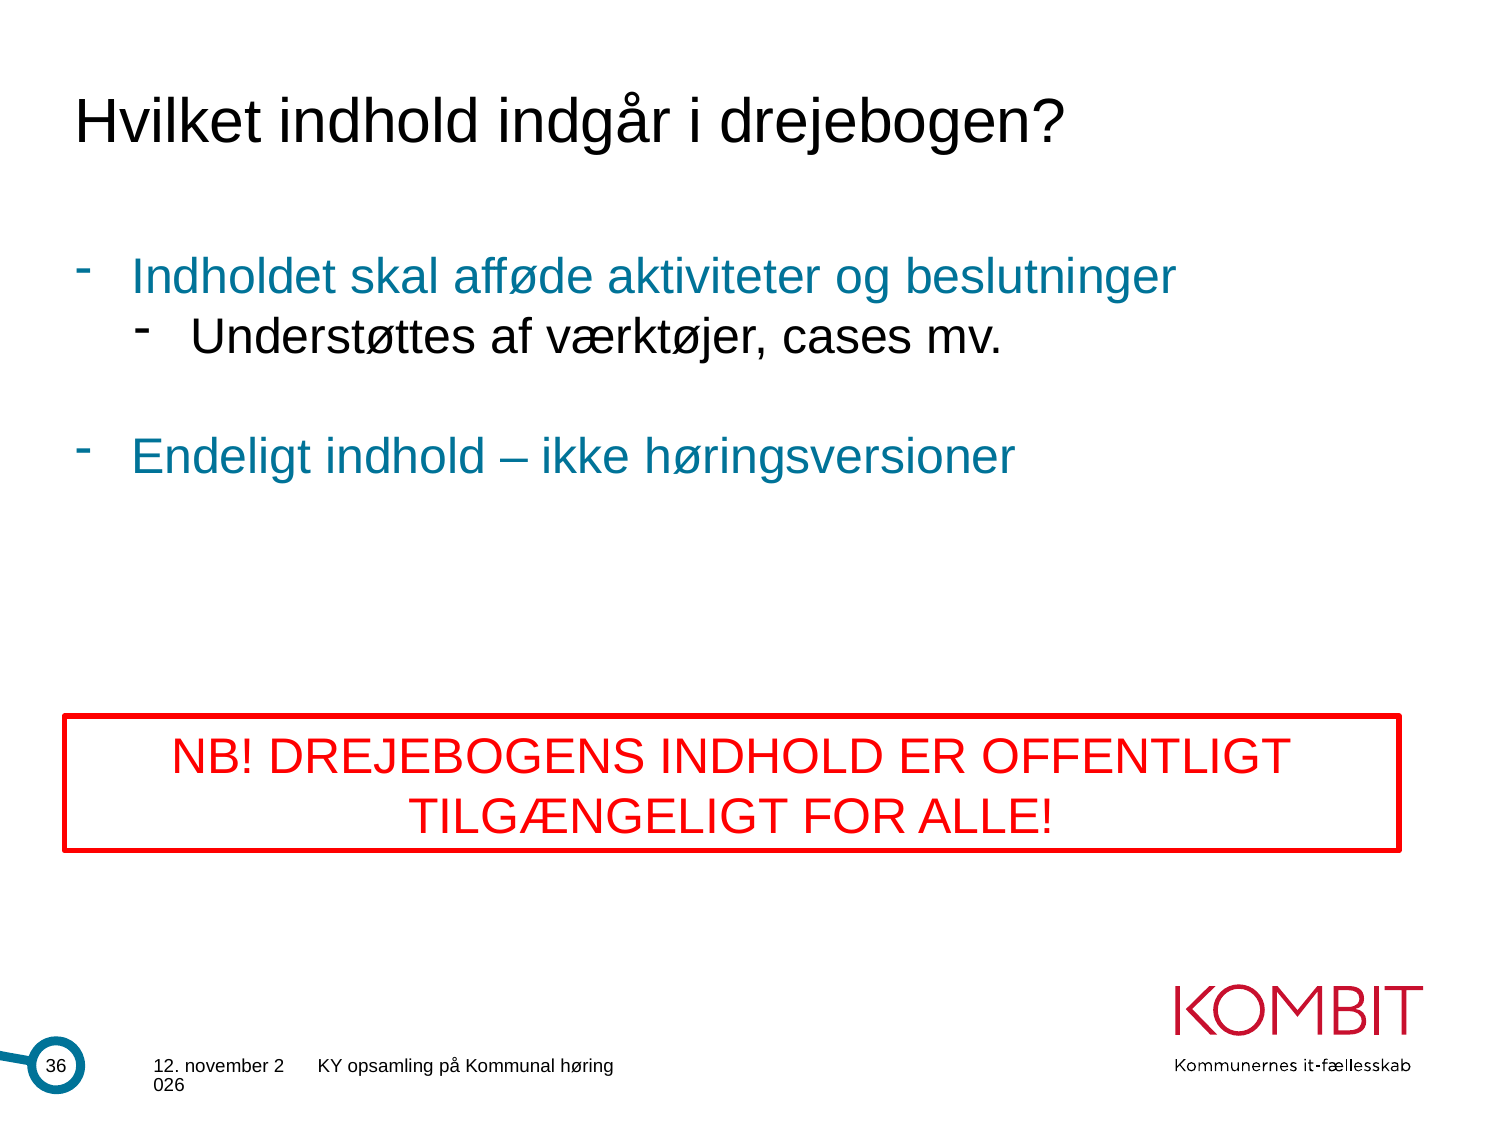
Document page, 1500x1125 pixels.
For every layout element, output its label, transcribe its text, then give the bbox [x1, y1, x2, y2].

list Indholdet skal afføde aktiviteter og beslutninger Understøttes af værktøjer, cases mv. Endeligt indhold – ikke høringsversioner [75, 243, 1425, 878]
footer KY opsamling på Kommunal høring [317, 1053, 793, 1083]
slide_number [153, 1053, 290, 1083]
text_box NB! DREJEBOGENS INDHOLD ER OFFENTLIGT TILGÆNGELIGT FOR ALLE! [64, 715, 1400, 851]
title Hvilket indhold indgår i drejebogen? [74, 79, 1425, 198]
slide_number 36 [26, 1053, 86, 1083]
